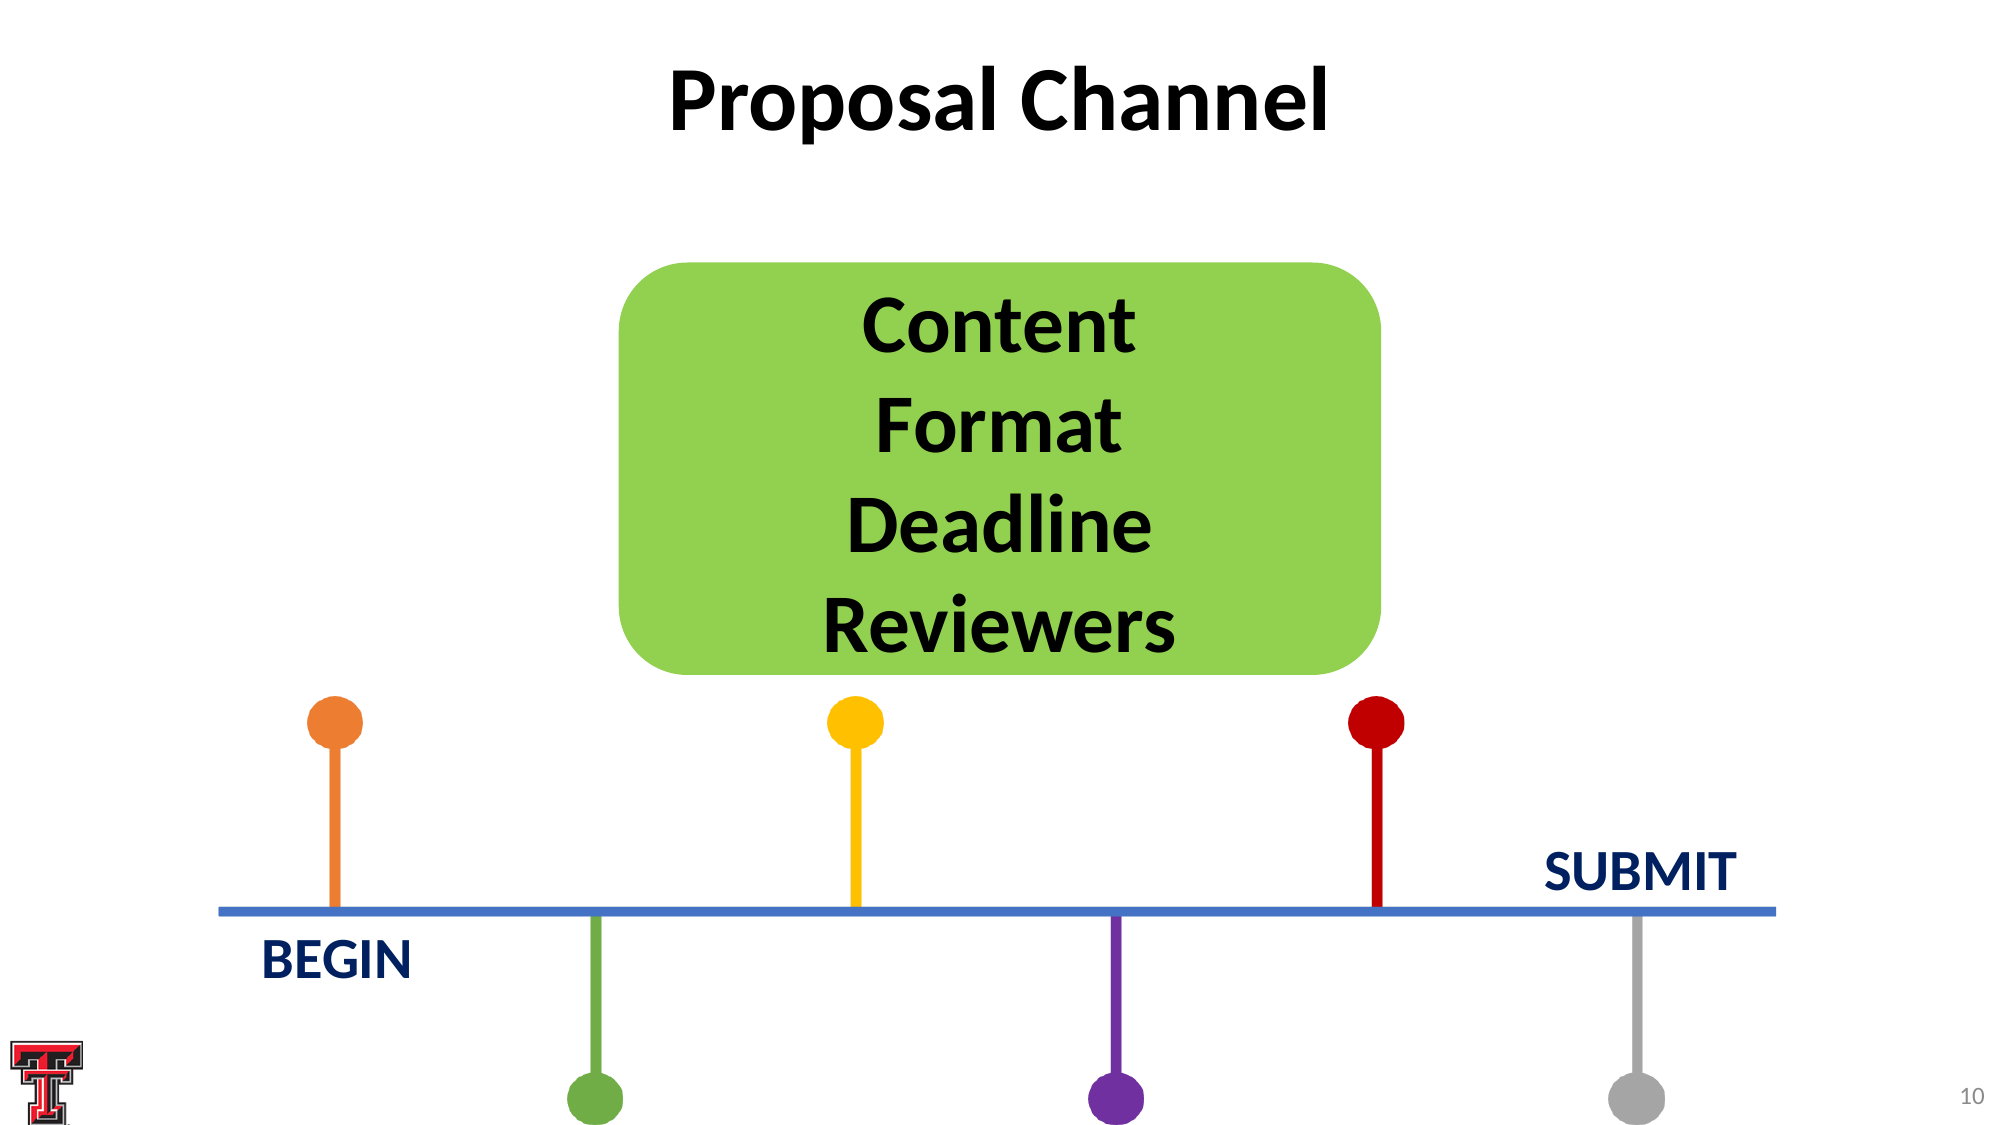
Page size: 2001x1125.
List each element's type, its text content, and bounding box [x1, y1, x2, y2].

text_box Content Format Deadline Reviewers [616, 260, 1384, 678]
title Proposal Channel [99, 0, 1900, 188]
picture [0, 1037, 83, 1125]
slide_number 10 [1788, 1065, 2000, 1125]
picture [218, 696, 1782, 1125]
